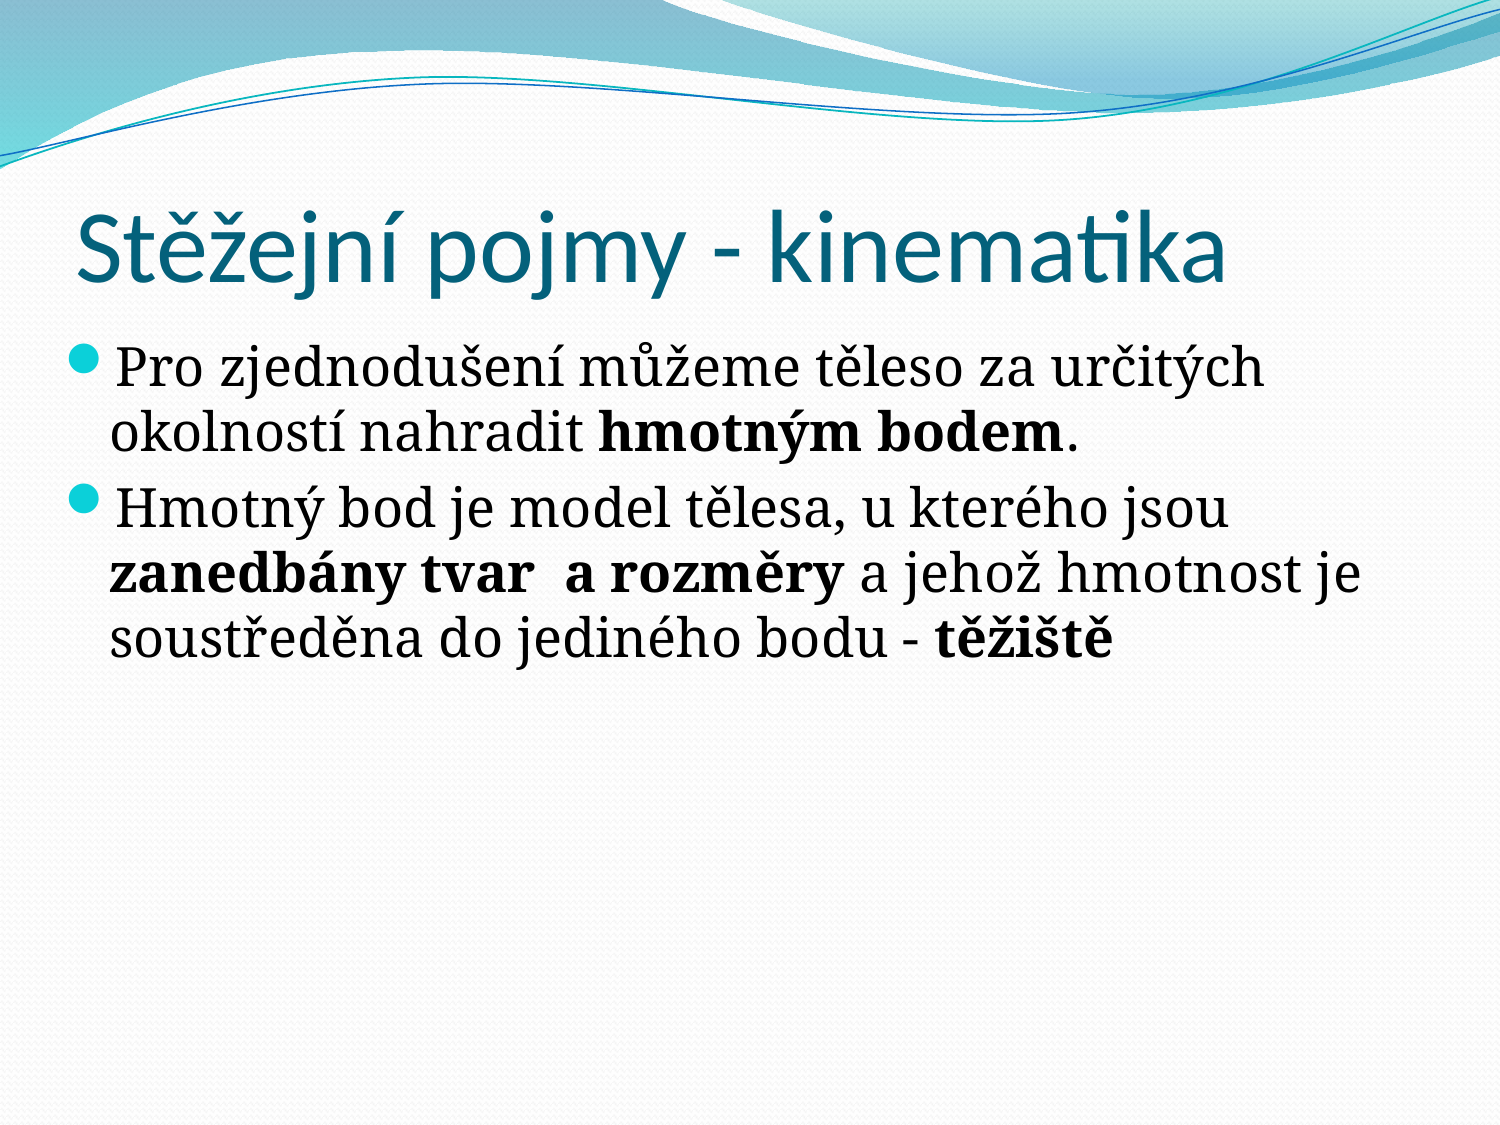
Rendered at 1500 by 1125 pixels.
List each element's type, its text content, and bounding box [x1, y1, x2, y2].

list Pro zjednodušení můžeme těleso za určitých okolností nahradit hmotným bodem. Hmotný bod je model tělesa, u kterého jsou zanedbány tvar a rozměry a jehož hmotnost je soustředěna do jediného bodu - těžiště [49, 324, 1451, 1001]
title Stěžejní pojmy - kinematika [74, 115, 1426, 304]
